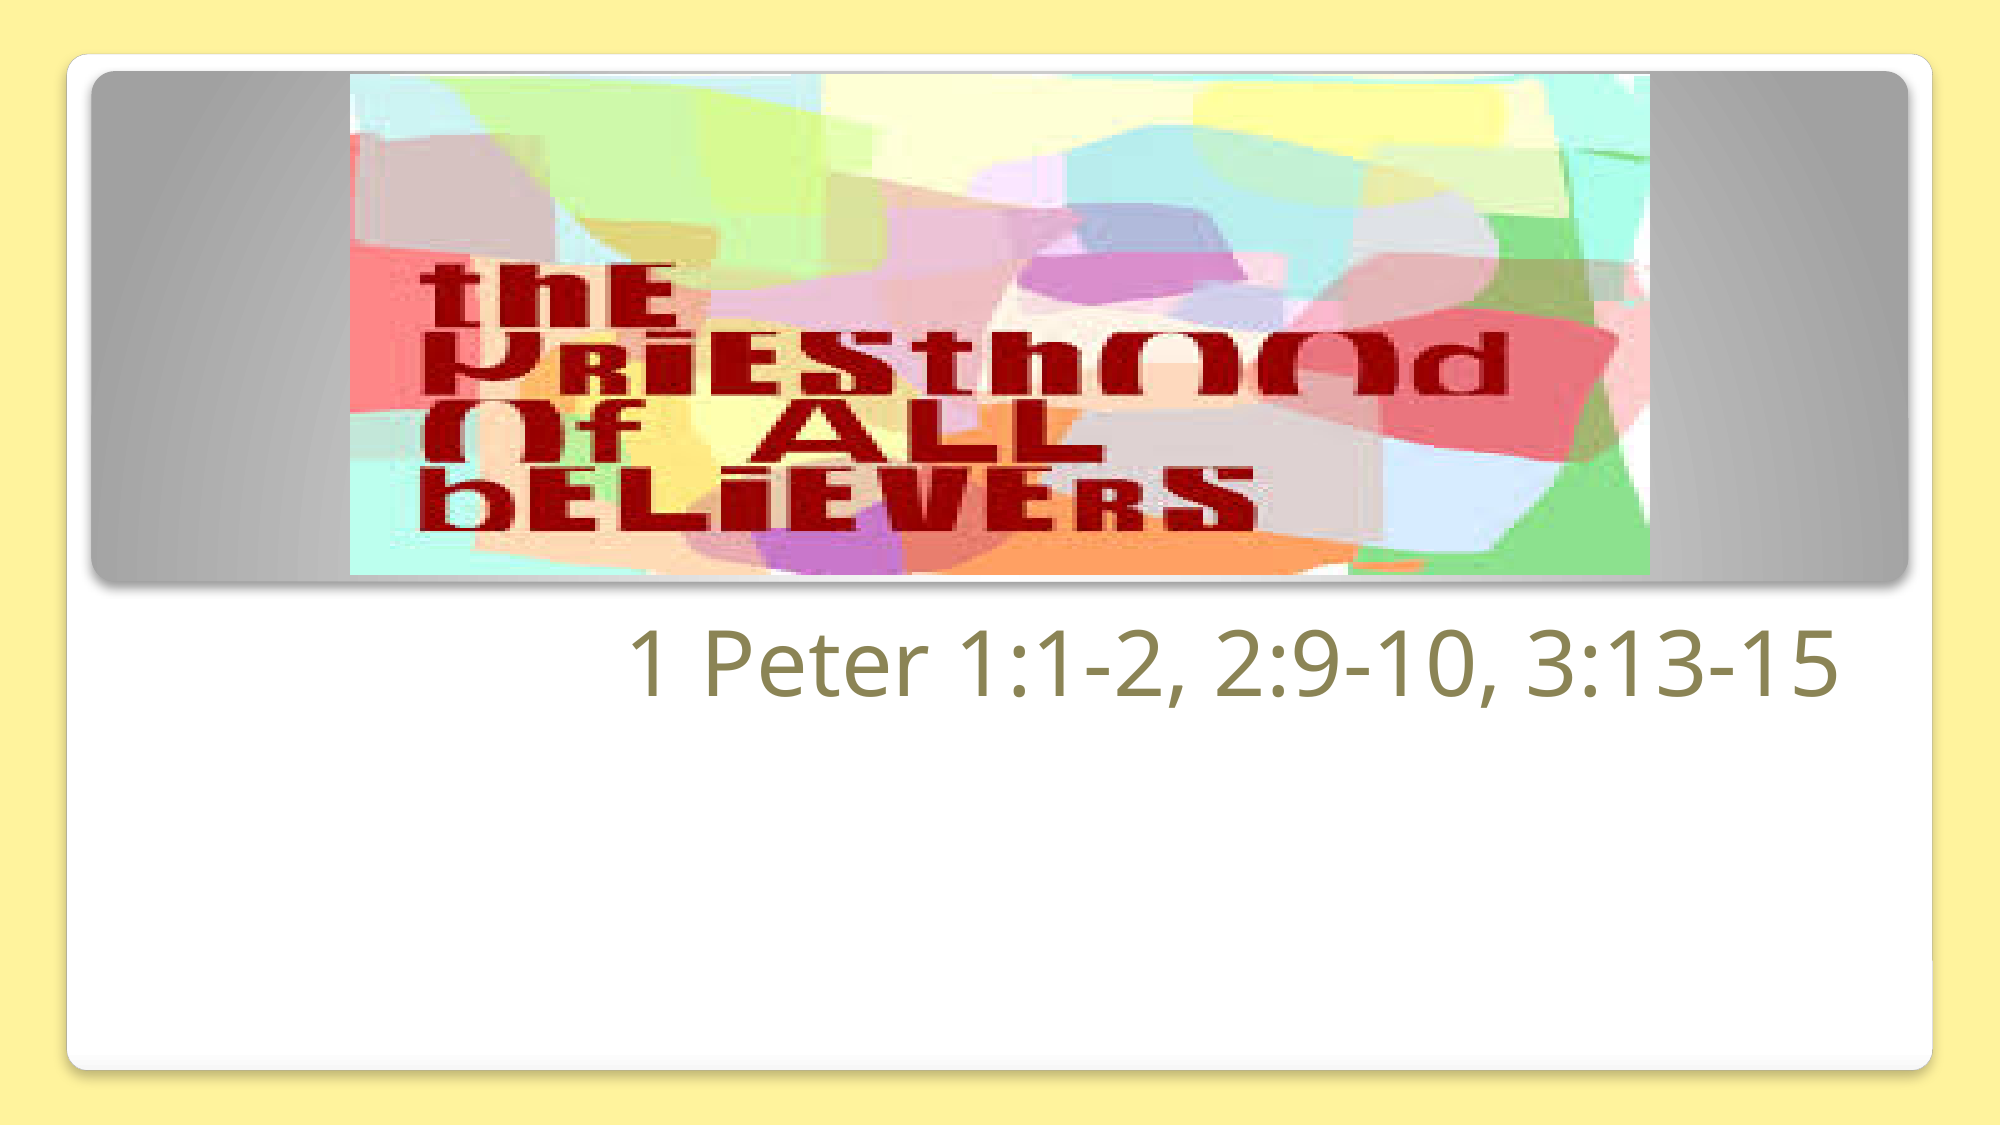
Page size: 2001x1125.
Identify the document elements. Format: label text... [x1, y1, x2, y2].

subtitle 1 Peter 1:1-2, 2:9-10, 3:13-15 [157, 604, 1858, 755]
picture [349, 74, 1651, 576]
